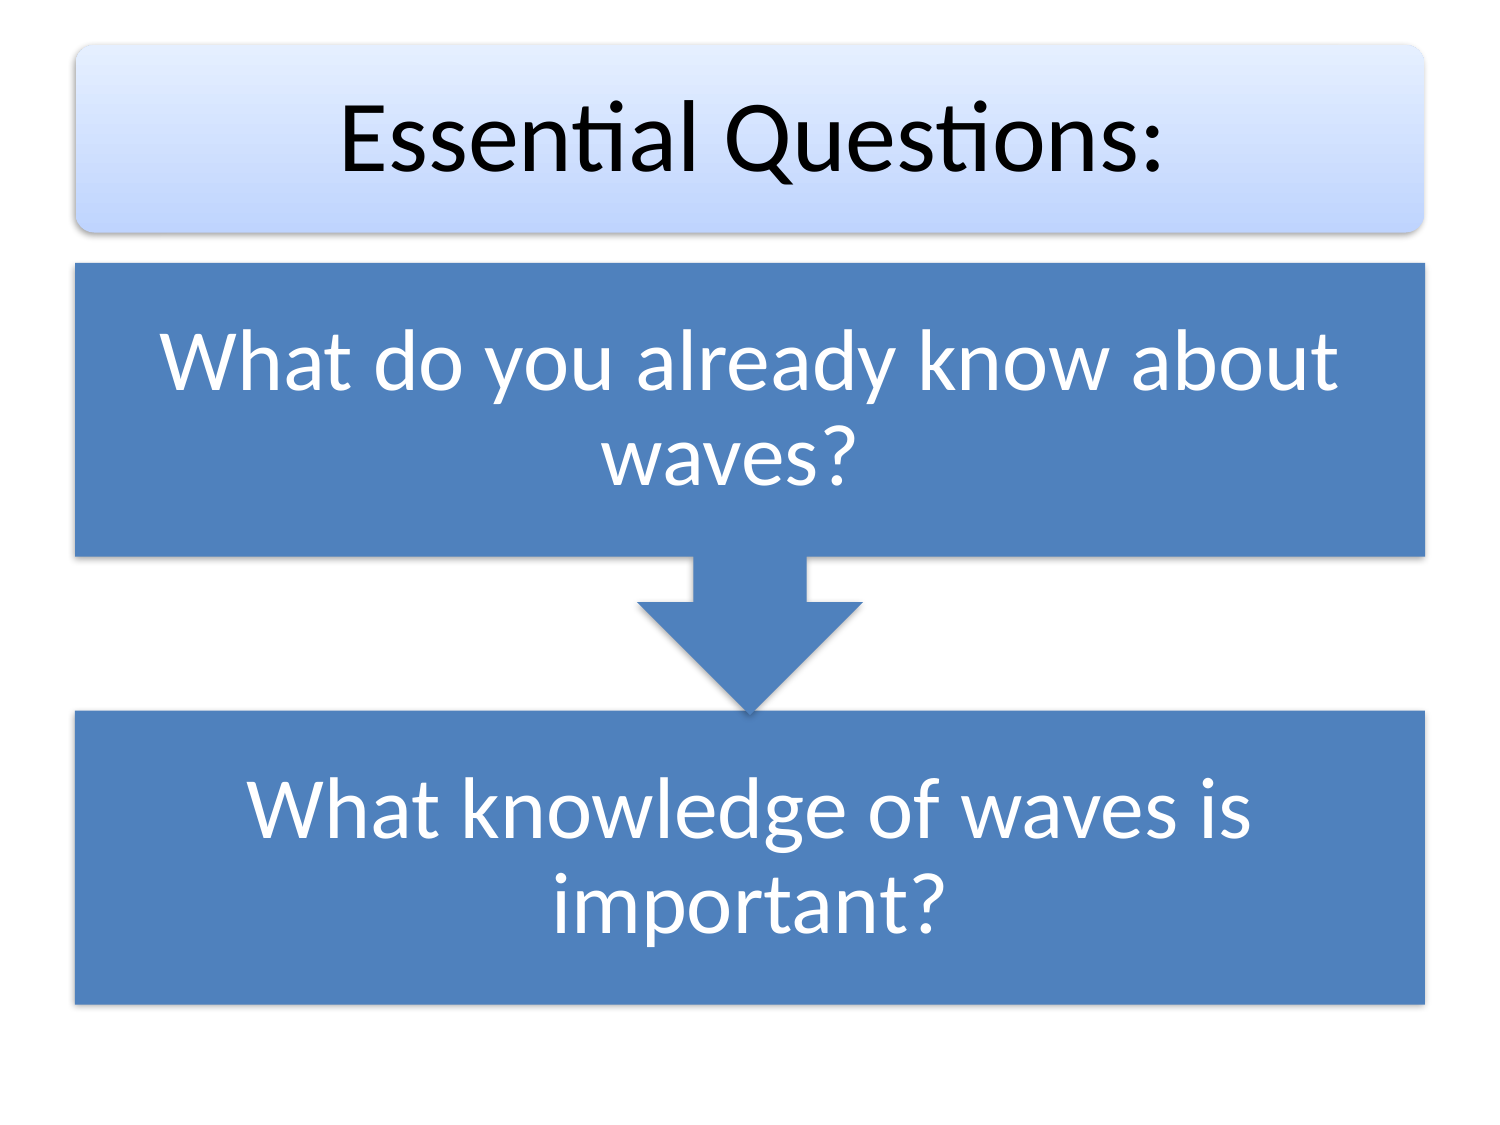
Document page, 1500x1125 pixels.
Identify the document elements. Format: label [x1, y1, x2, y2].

text_box [74, 44, 1426, 233]
list [74, 262, 1426, 1006]
